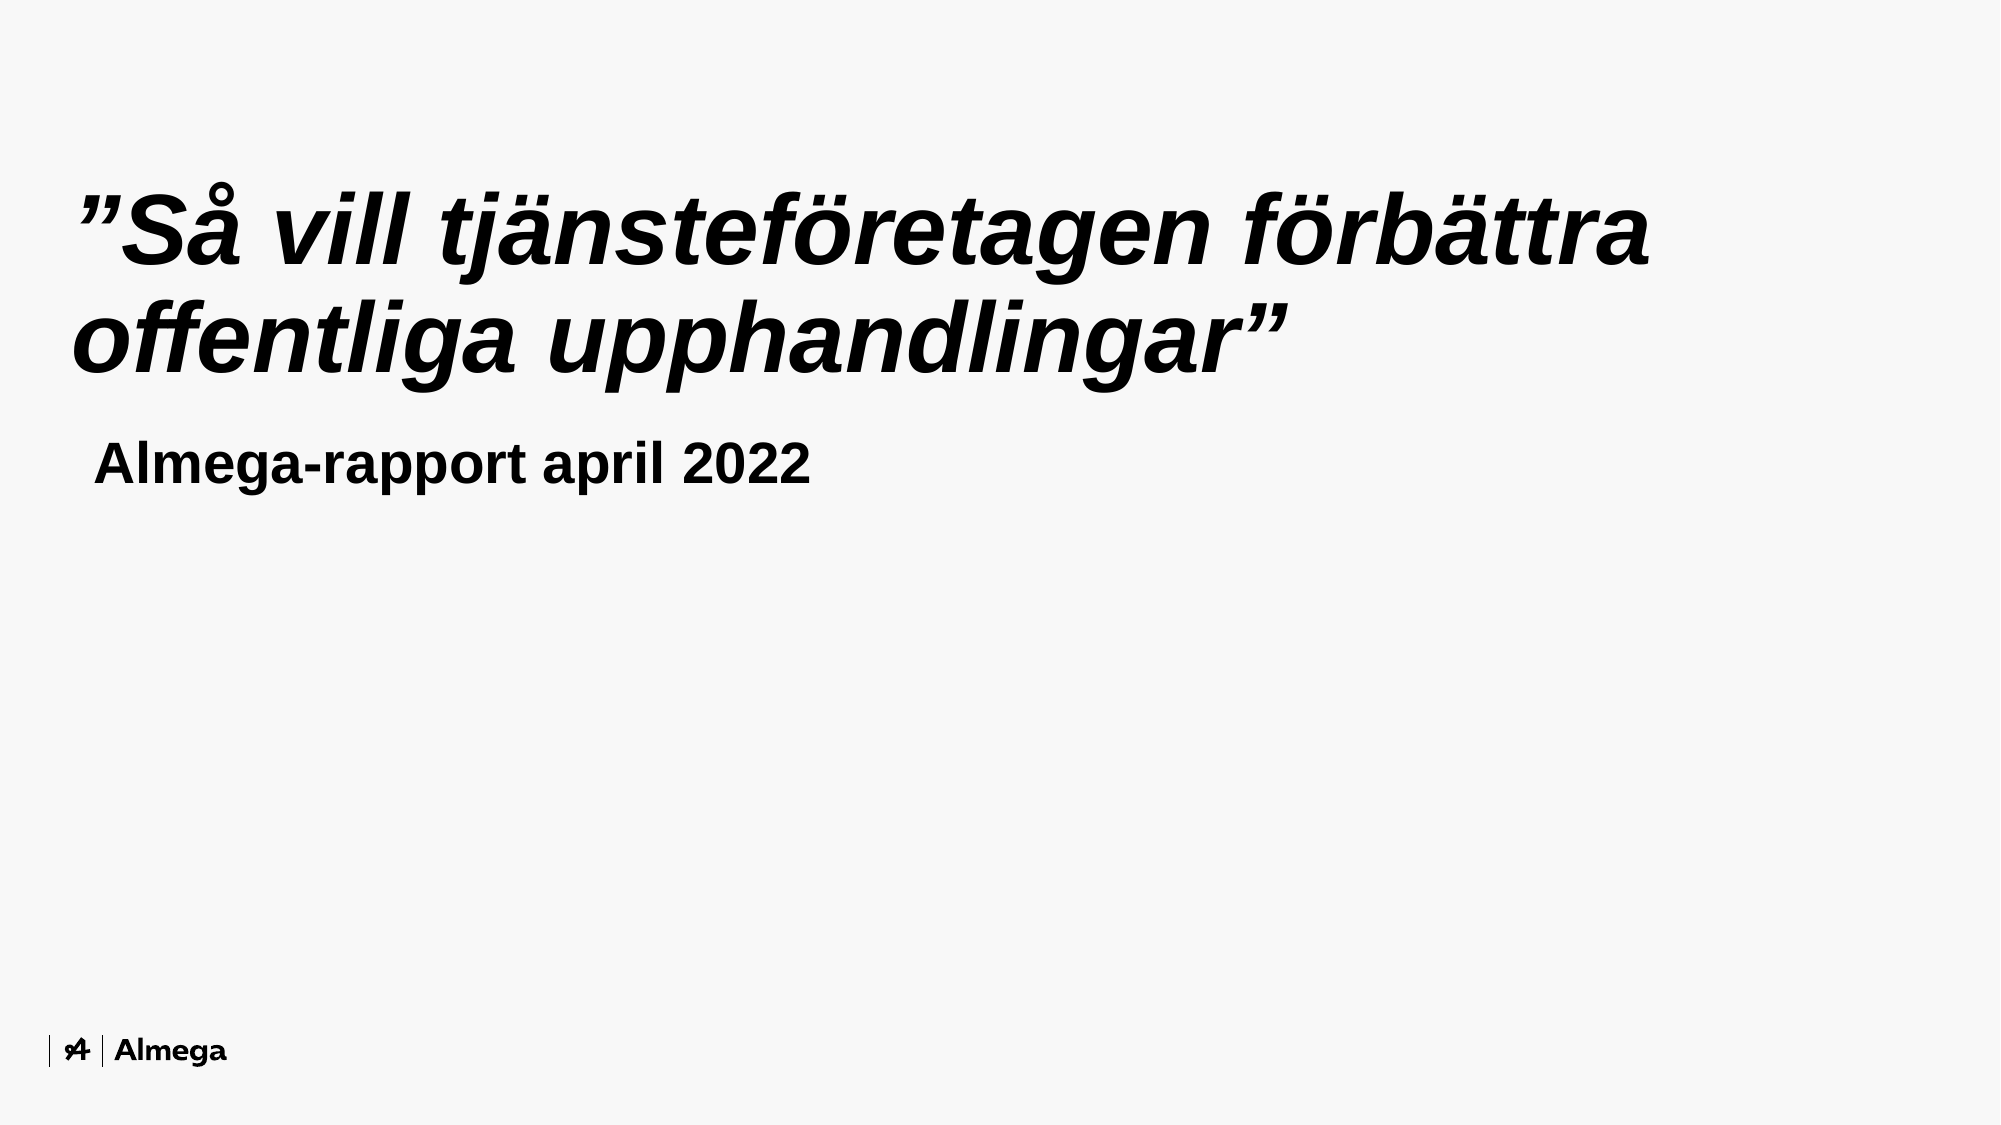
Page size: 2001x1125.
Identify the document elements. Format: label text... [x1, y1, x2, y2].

title ”Så vill tjänsteföretagen förbättra offentliga upphandlingar” [71, 90, 1756, 482]
subtitle Almega-rapport april 2022 [93, 433, 1520, 593]
